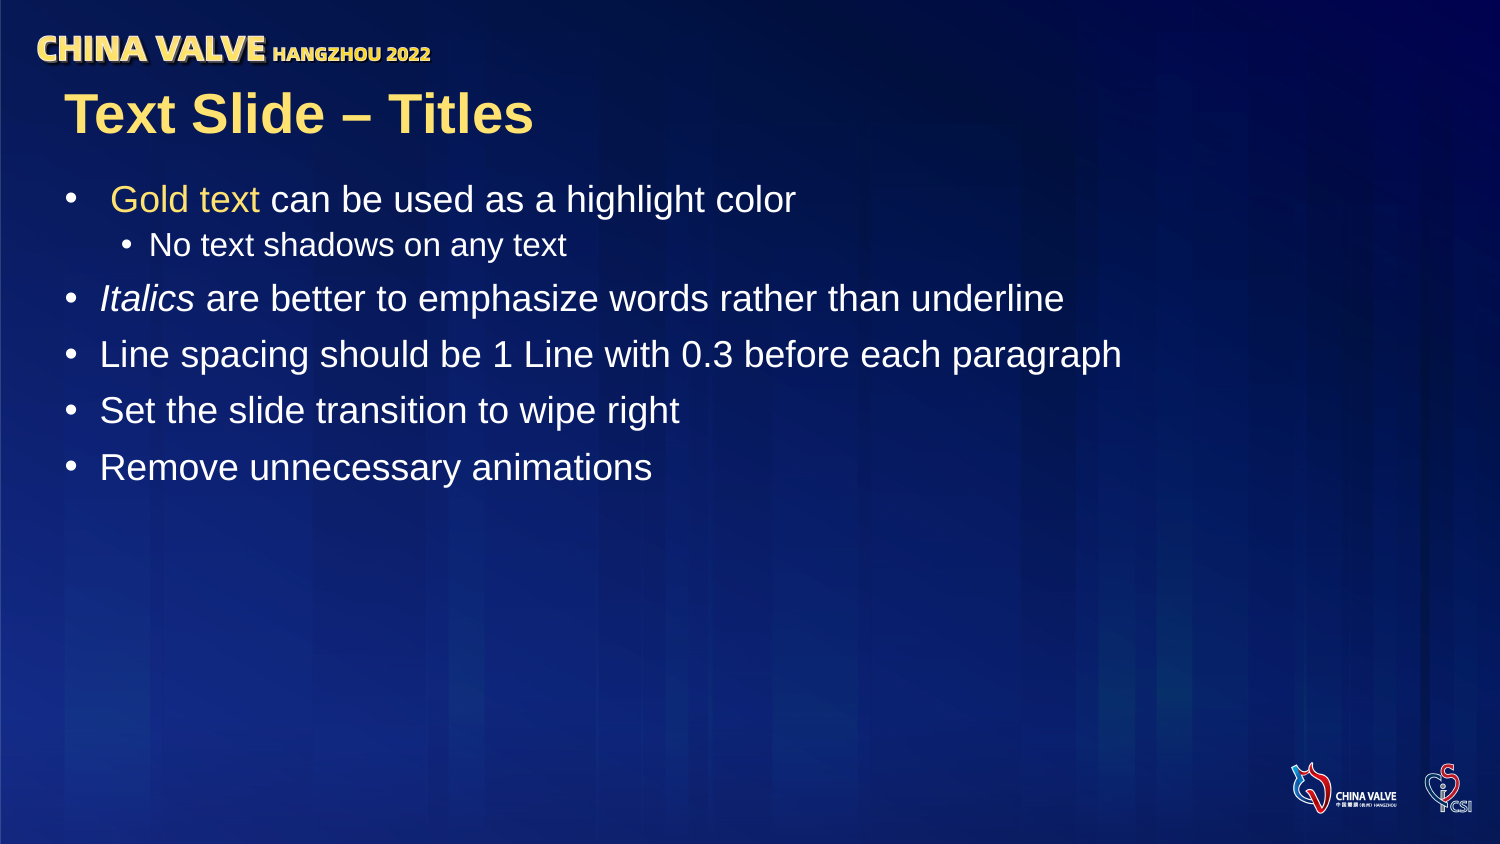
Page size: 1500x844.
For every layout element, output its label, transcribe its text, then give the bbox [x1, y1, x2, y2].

list Gold text can be used as a highlight color No text shadows on any text Italics are better to emphasize words rather than underline Line spacing should be 1 Line with 0.3 before each paragraph Set the slide transition to wipe right Remove unnecessary animations [49, 172, 1467, 748]
title Text Slide – Titles [49, 77, 956, 154]
picture [0, 0, 1500, 844]
